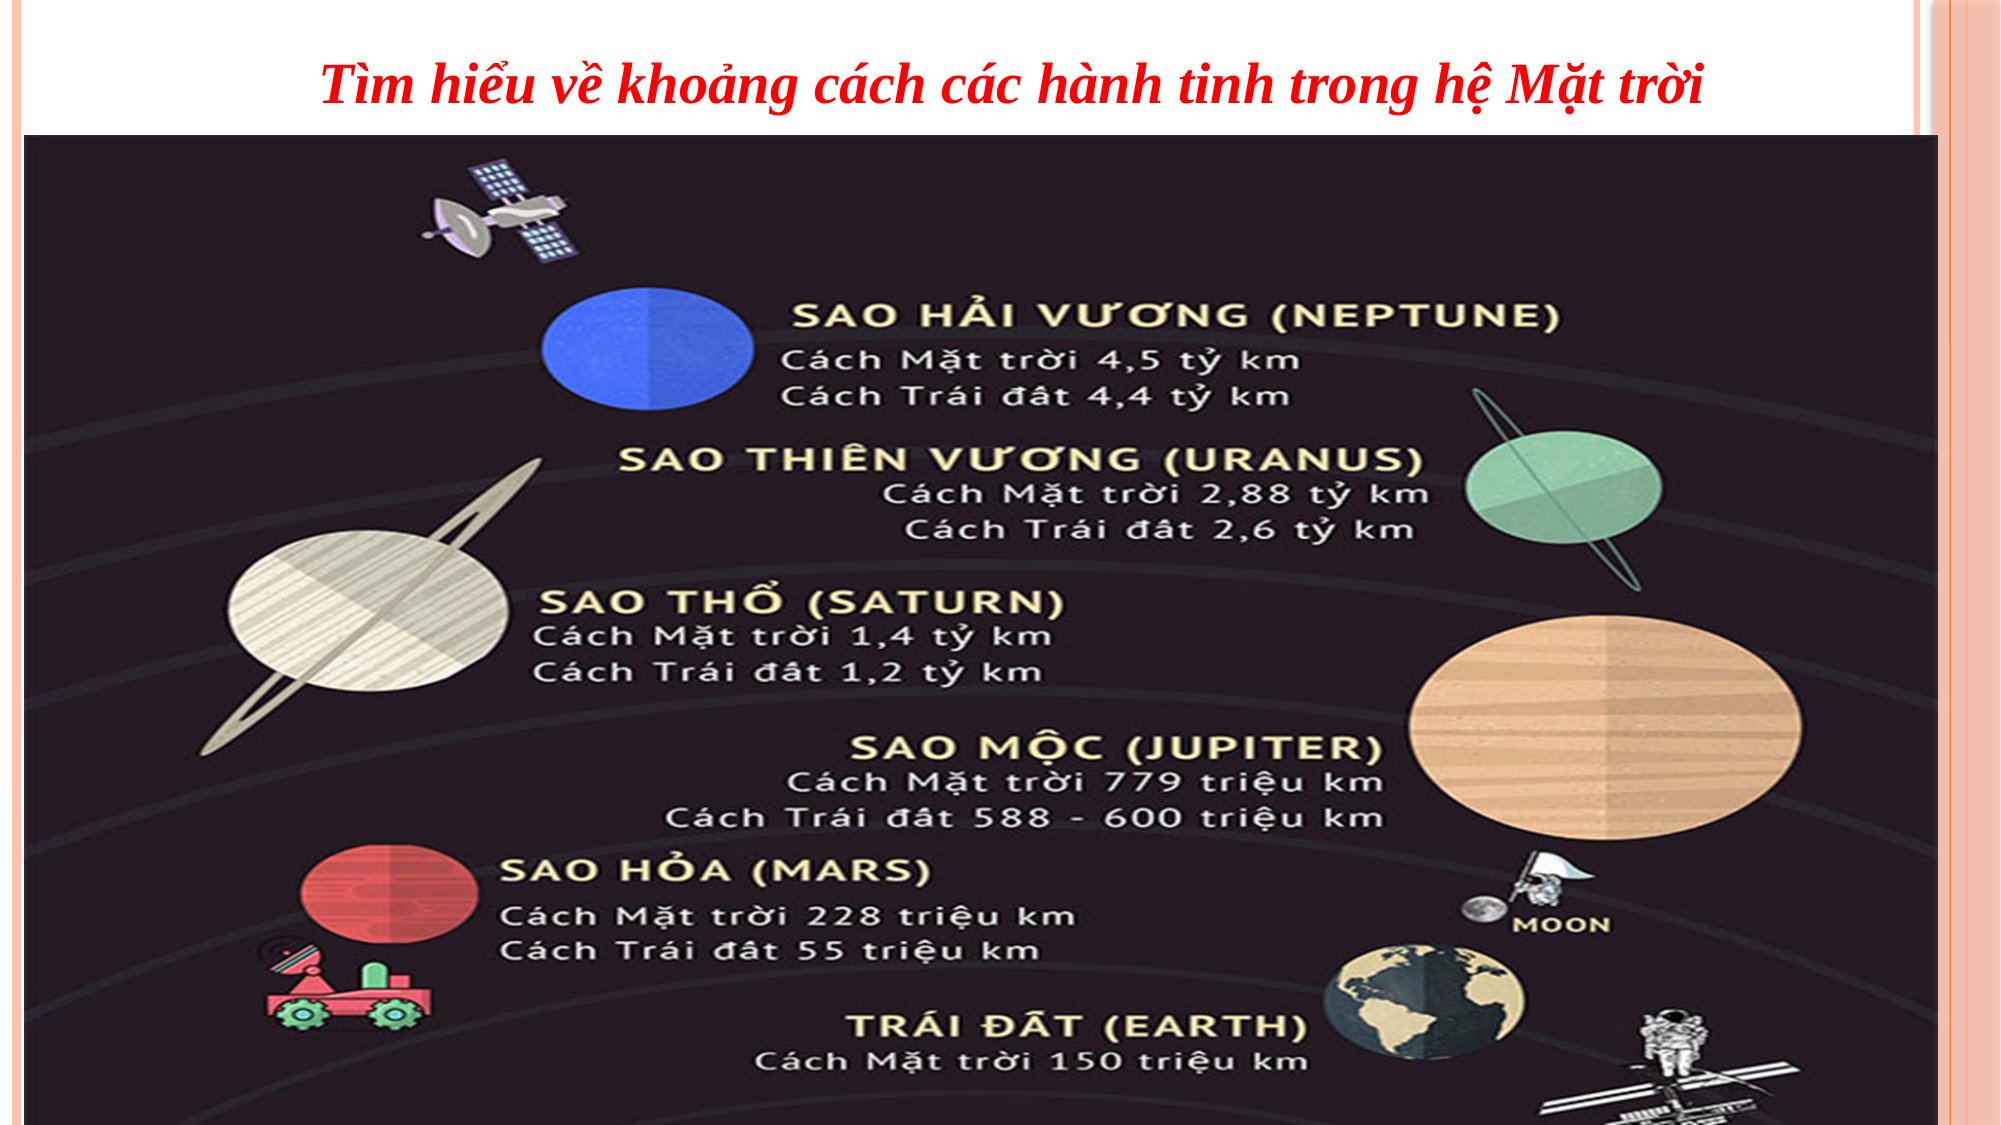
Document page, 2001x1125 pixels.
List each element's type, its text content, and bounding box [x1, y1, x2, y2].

text_box Tìm hiểu về khoảng cách các hành tinh trong hệ Mặt trời [275, 37, 1750, 123]
picture [24, 135, 1938, 1125]
